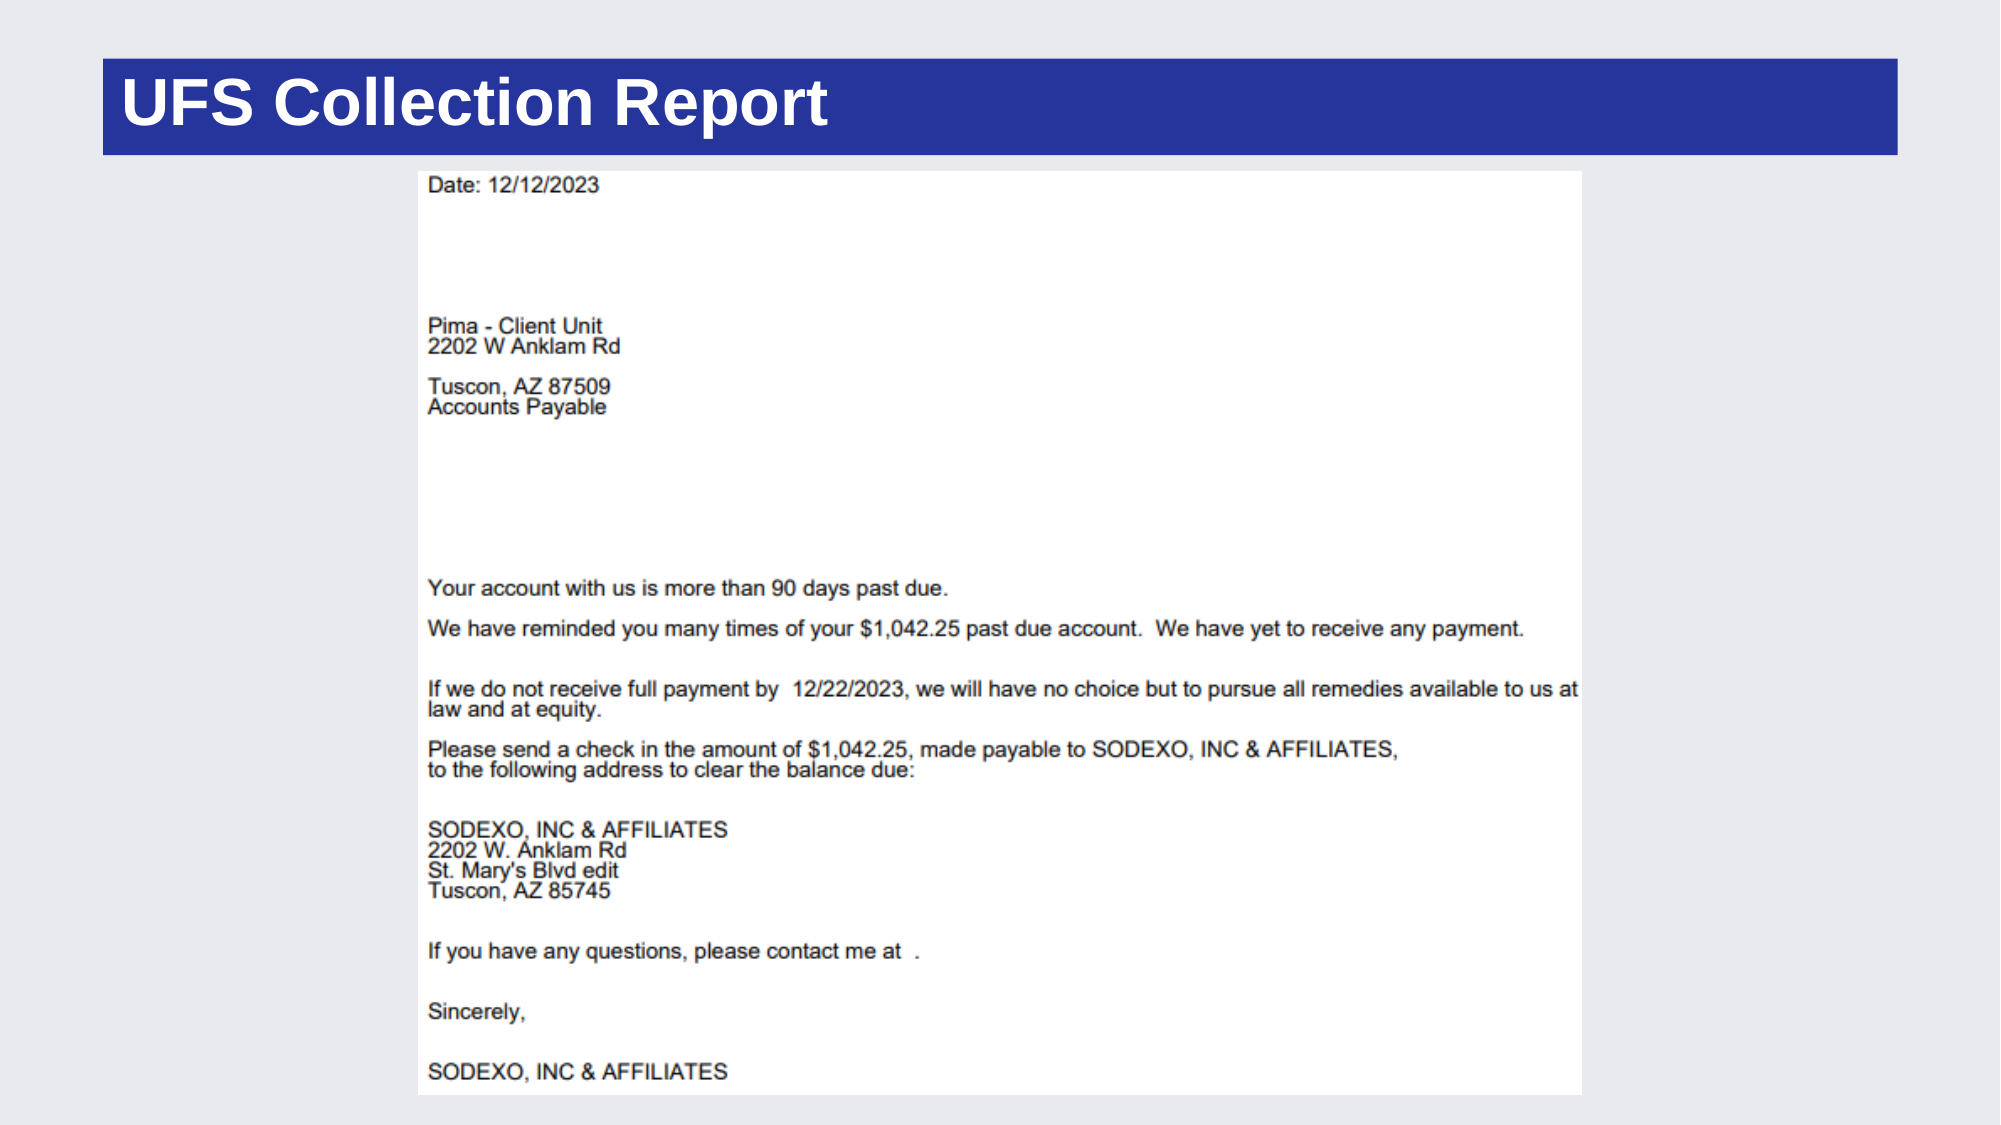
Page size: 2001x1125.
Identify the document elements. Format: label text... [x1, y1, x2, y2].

title UFS Collection Report [103, 58, 1898, 156]
picture [418, 170, 1582, 1096]
